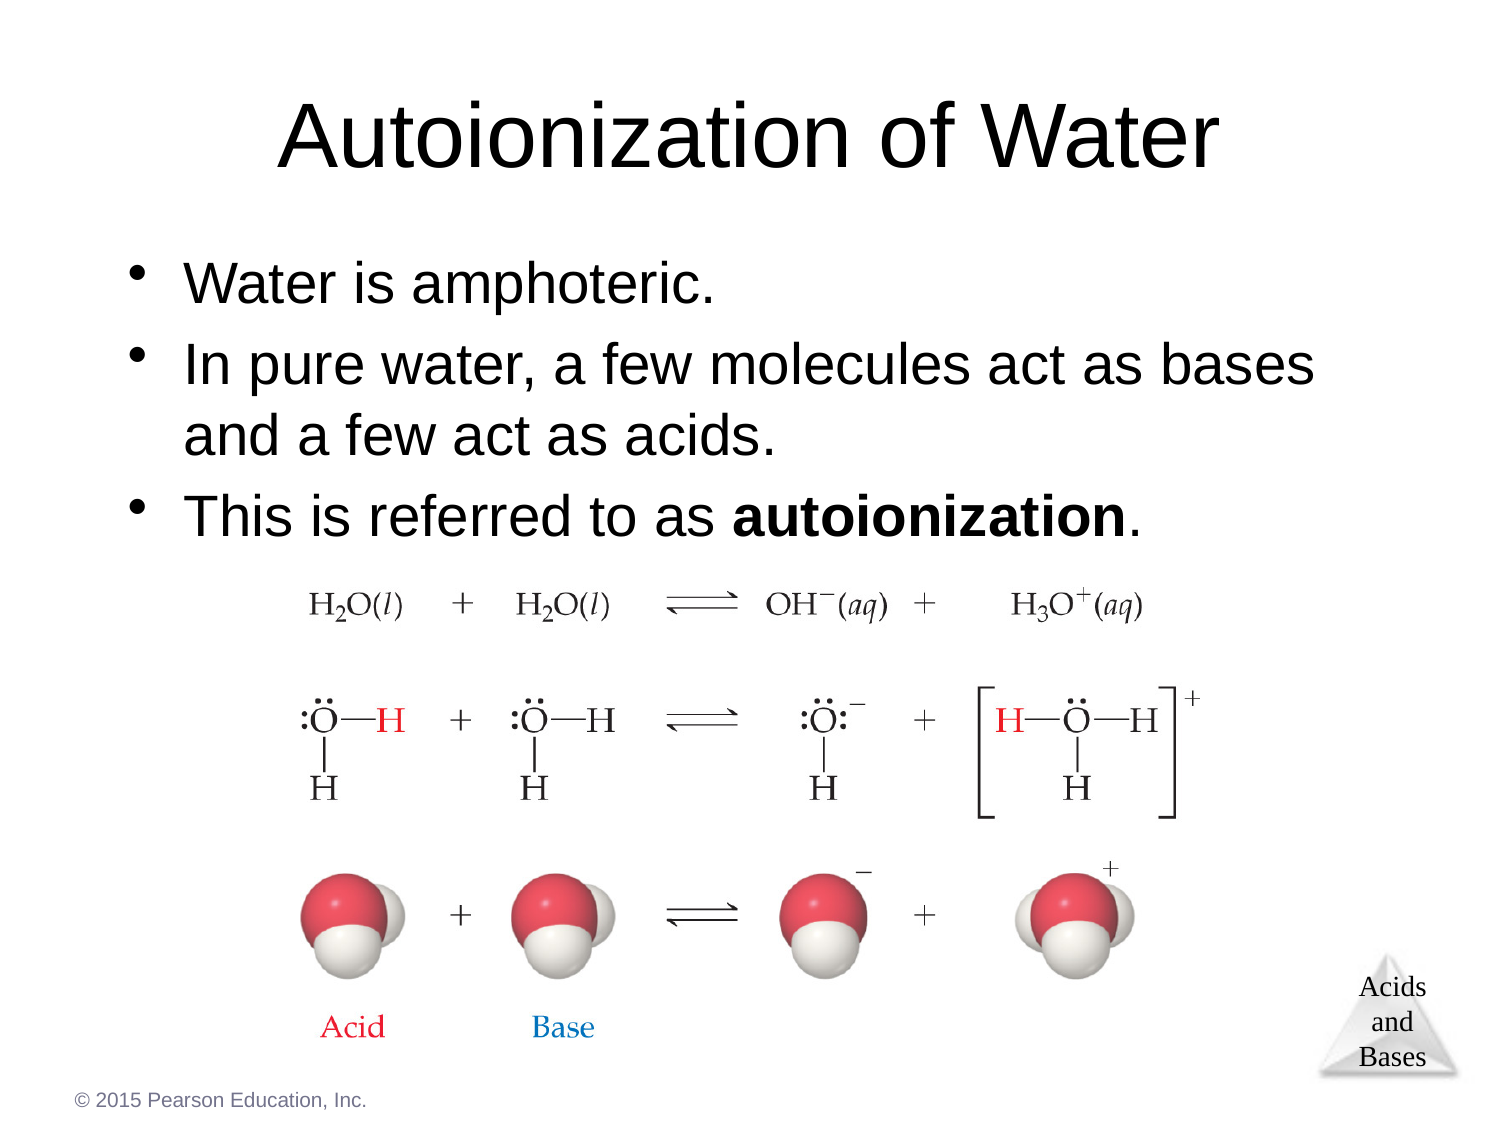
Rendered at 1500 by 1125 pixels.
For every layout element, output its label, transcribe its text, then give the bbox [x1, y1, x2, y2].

list Water is amphoteric. In pure water, a few molecules act as bases and a few act as acids. This is referred to as autoionization. [112, 237, 1388, 563]
picture [300, 587, 1200, 1038]
title Autoionization of Water [0, 37, 1500, 226]
picture [1275, 899, 1500, 1125]
